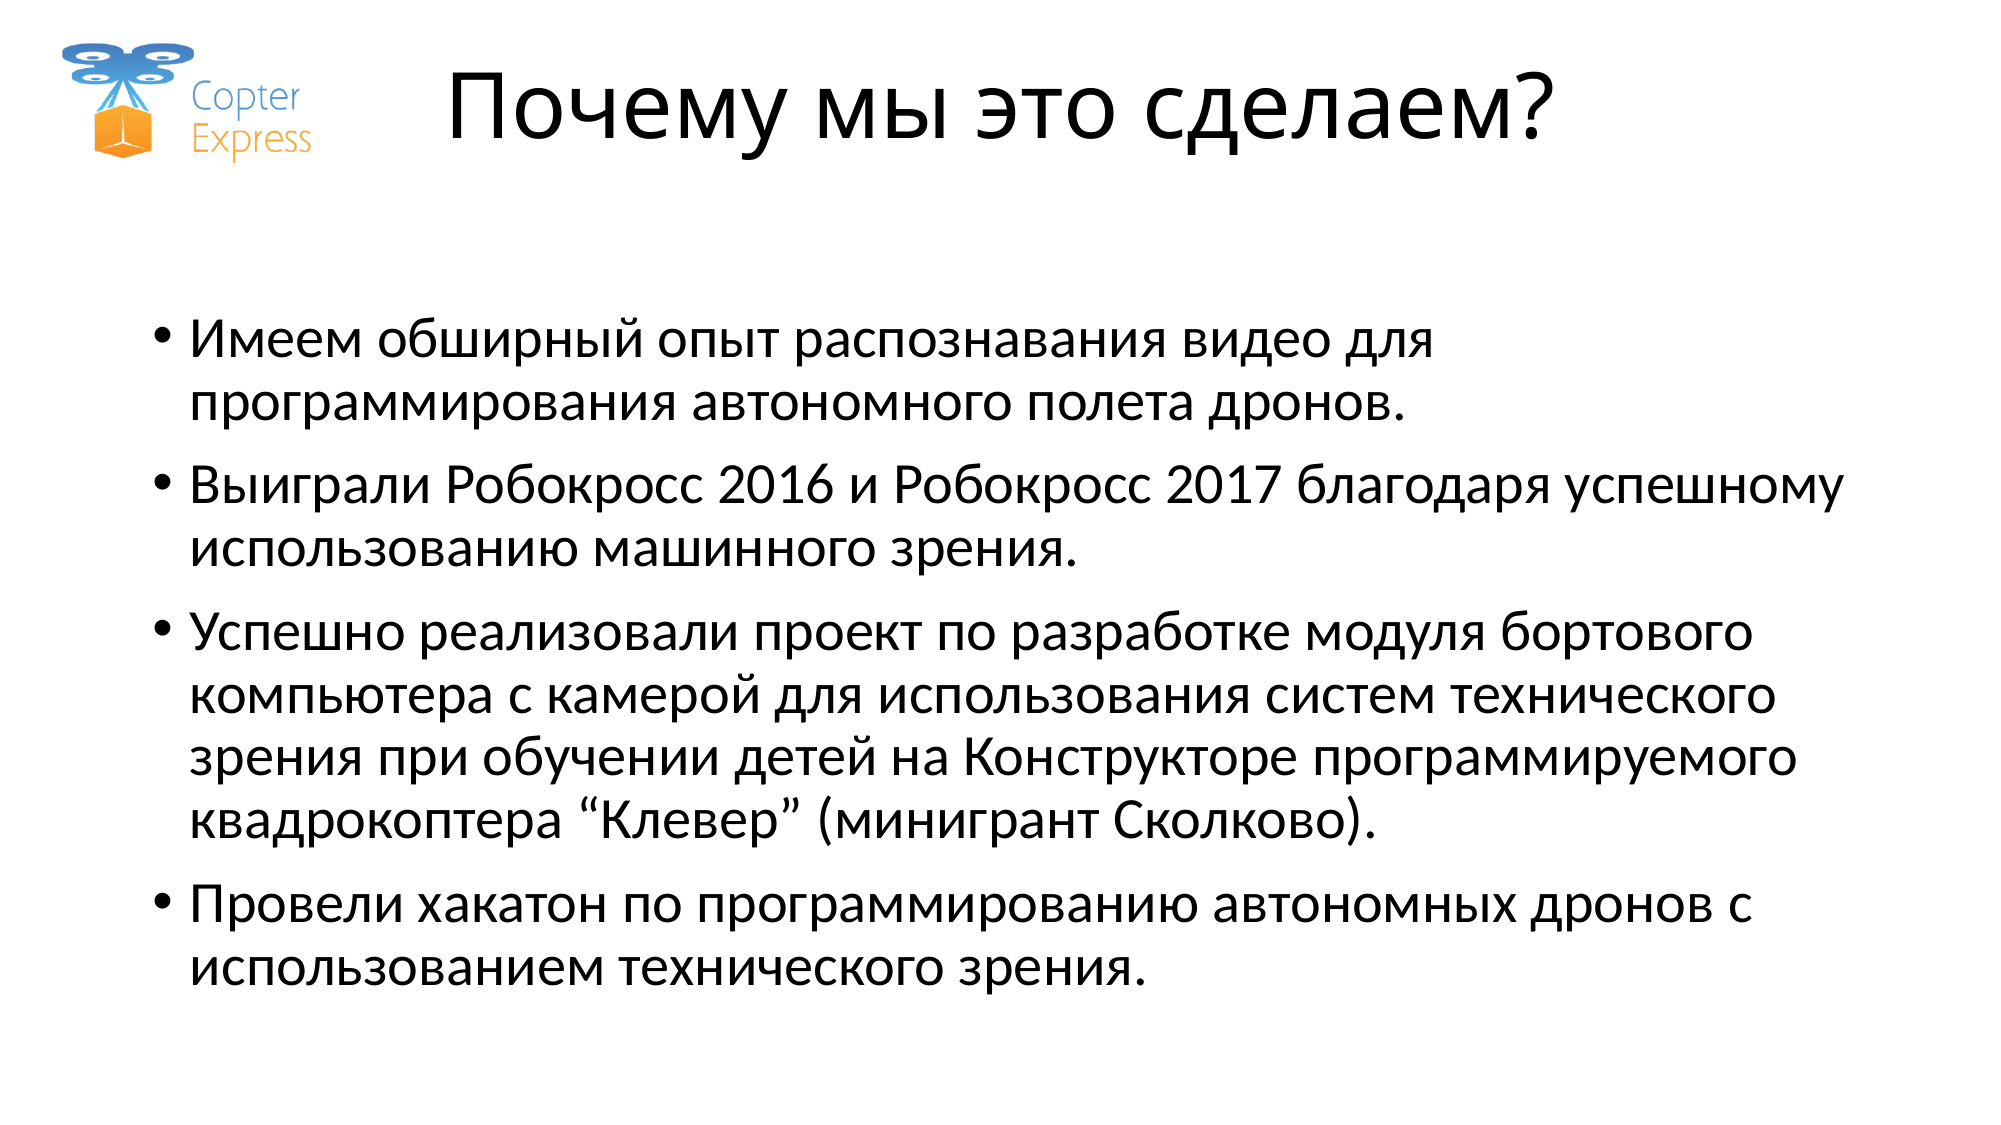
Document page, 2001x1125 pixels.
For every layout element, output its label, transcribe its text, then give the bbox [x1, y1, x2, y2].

title Почему мы это сделаем? [137, 0, 1863, 218]
picture [49, 30, 351, 176]
list Имеем обширный опыт распознавания видео для программирования автономного полета дронов. Выиграли Робокросс 2016 и Робокросс 2017 благодаря успешному использованию машинного зрения. Успешно реализовали проект по разработке модуля бортового компьютера с камерой для использования систем технического зрения при обучении детей на Конструкторе программируемого квадрокоптера “Клевер” (минигрант Сколково). Провели хакатон по программированию автономных дронов с использованием технического зрения. [137, 299, 1863, 1014]
